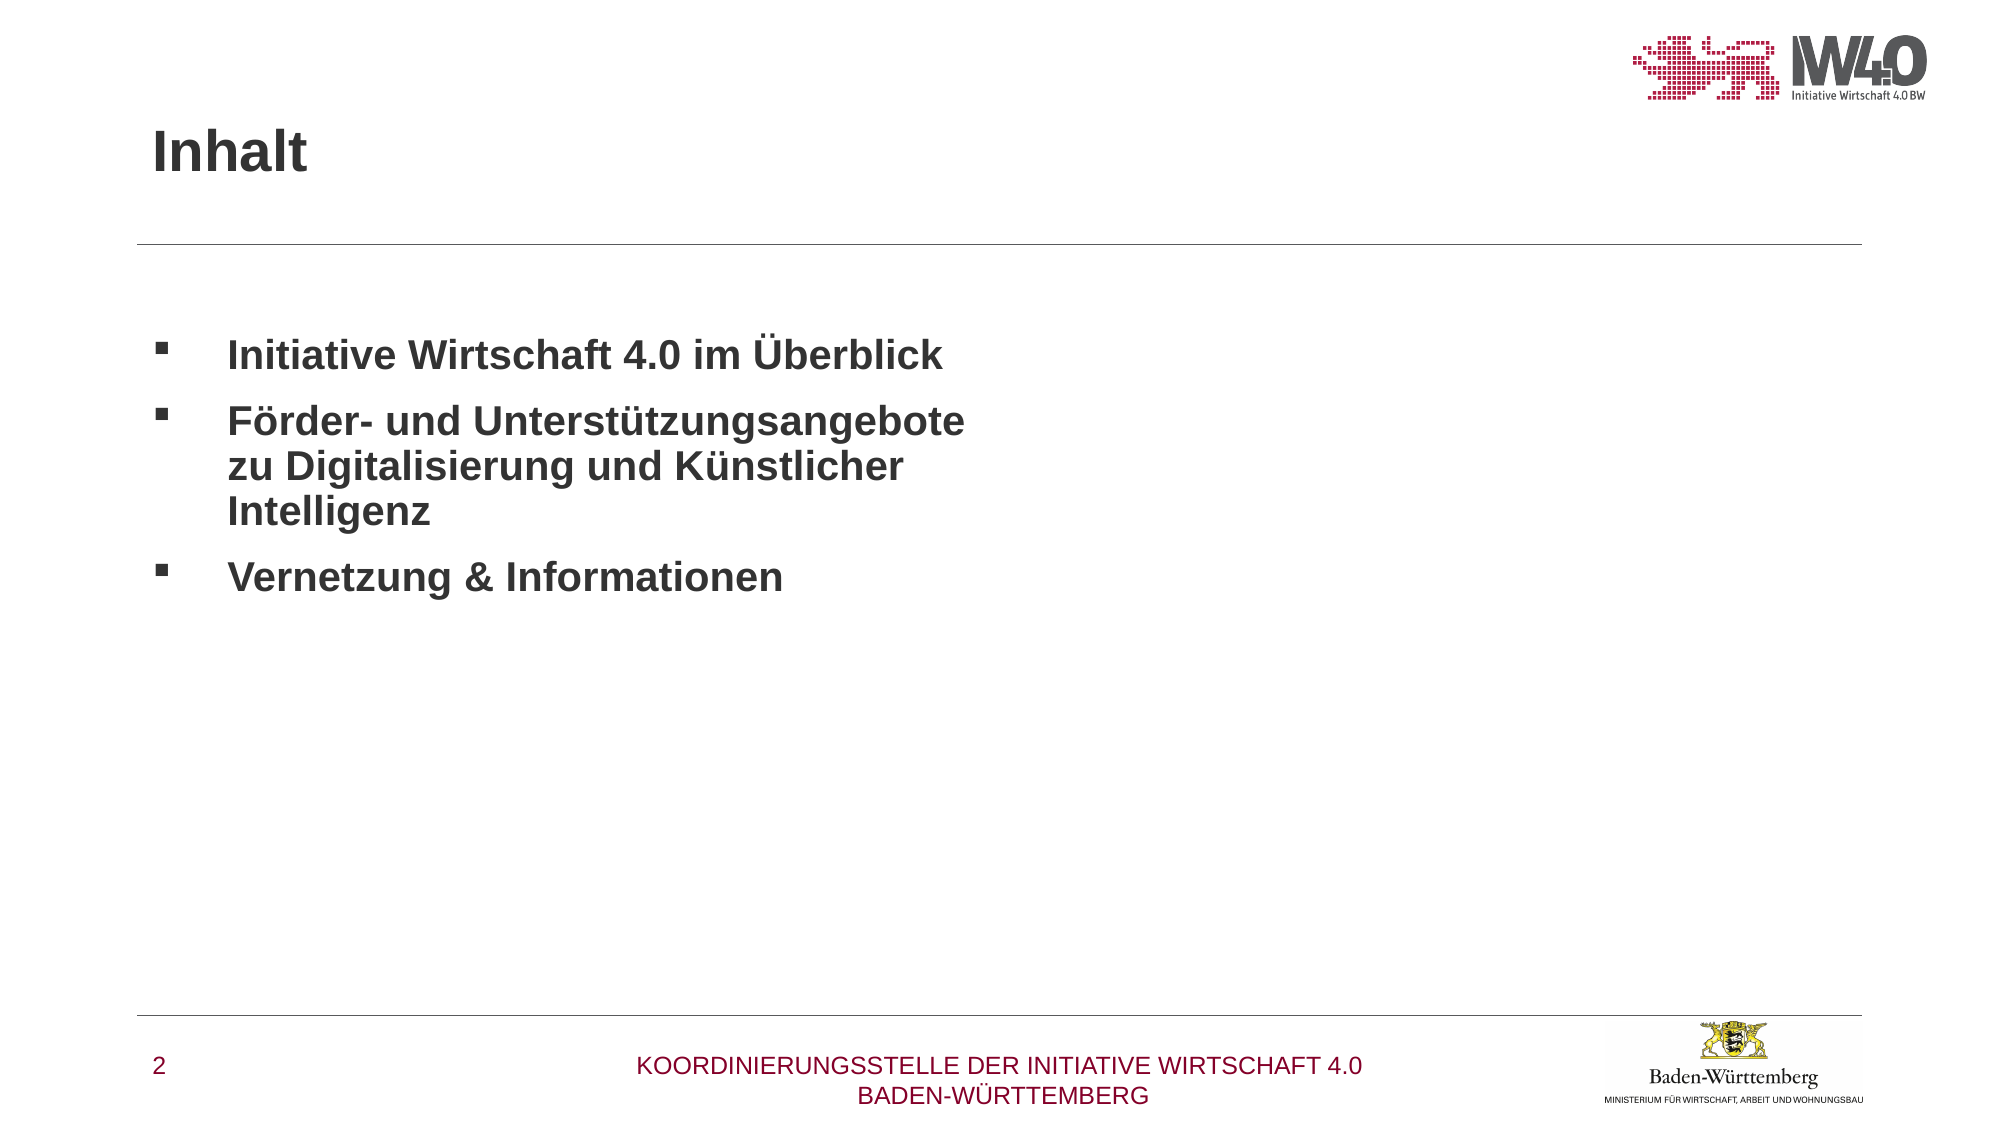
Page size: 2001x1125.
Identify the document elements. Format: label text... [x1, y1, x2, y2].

title Inhalt [137, 59, 1863, 245]
footer KOORDINIERUNGSSTELLE DER INITIATIVE WIRTSCHAFT 4.0 BADEN-WÜRTTEMBERG [618, 1042, 1382, 1103]
picture [1605, 1021, 1863, 1104]
slide_number 2 [137, 1042, 252, 1103]
picture [1633, 35, 1927, 100]
list Initiative Wirtschaft 4.0 im Überblick Förder- und Unterstützungsangebote zu Digitalisierung und Künstlicher Intelligenz Vernetzung & Informationen [137, 326, 1863, 1014]
